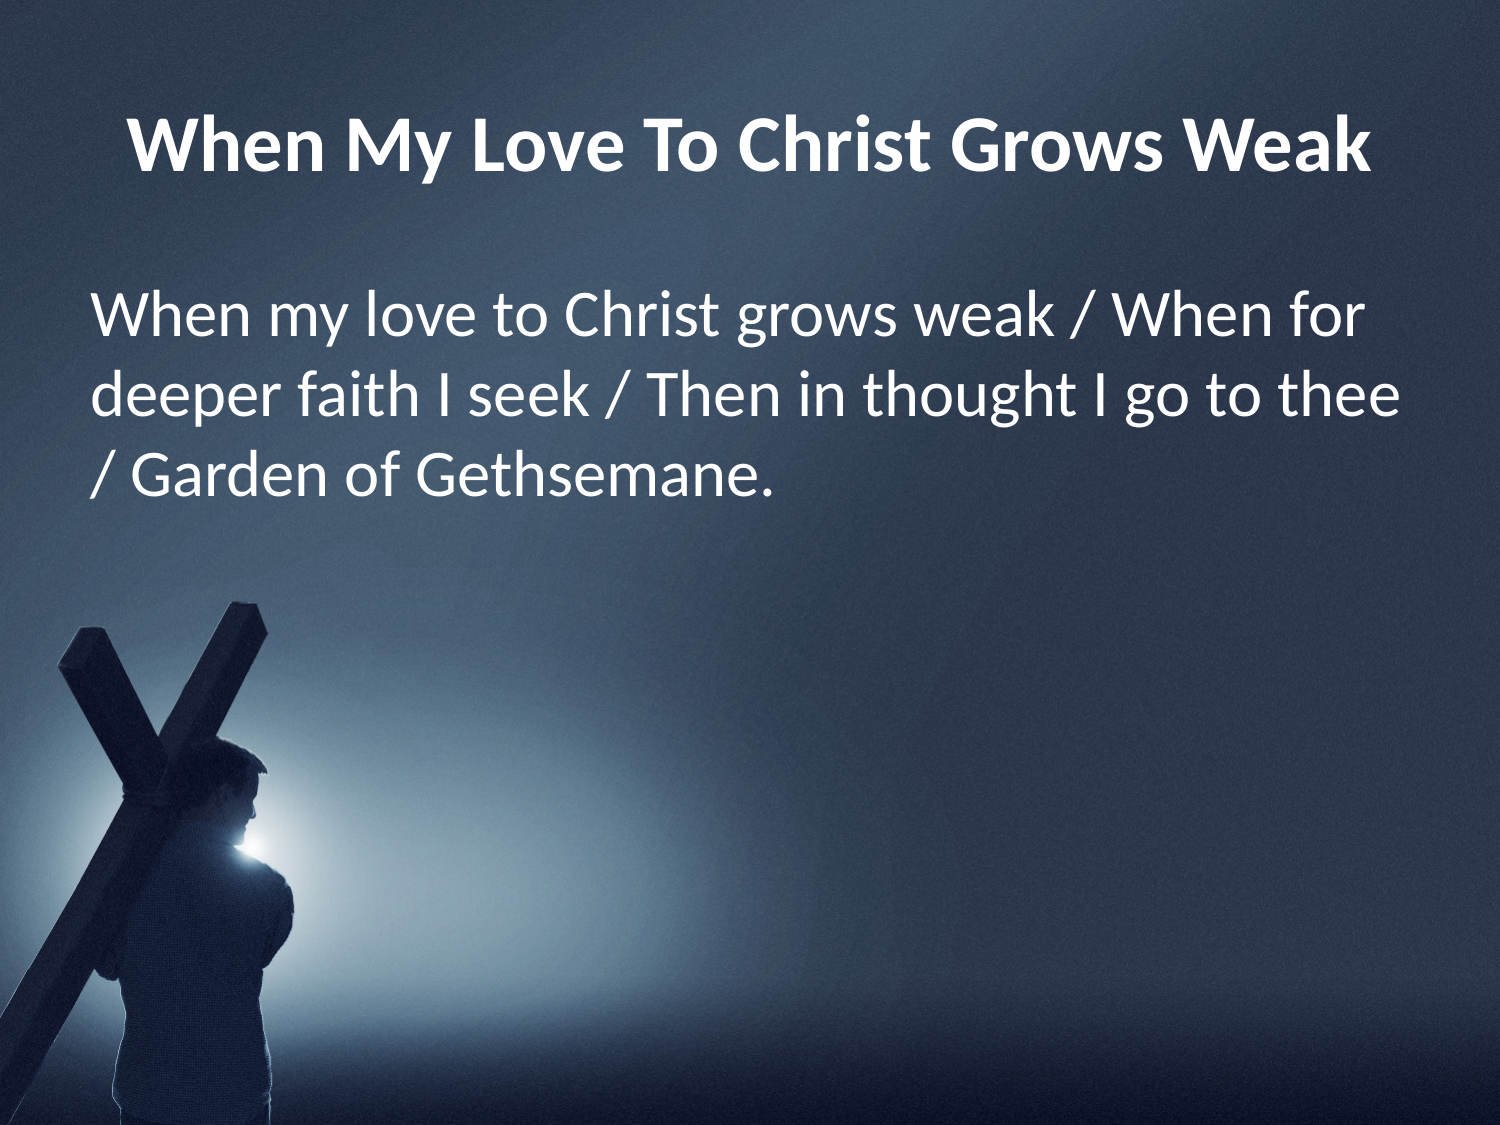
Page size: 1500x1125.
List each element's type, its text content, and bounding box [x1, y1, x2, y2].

picture [0, 0, 1500, 1125]
list When my love to Christ grows weak / When for deeper faith I seek / Then in thought I go to thee / Garden of Gethsemane. [75, 262, 1425, 1005]
title When My Love To Christ Grows Weak [75, 45, 1425, 233]
